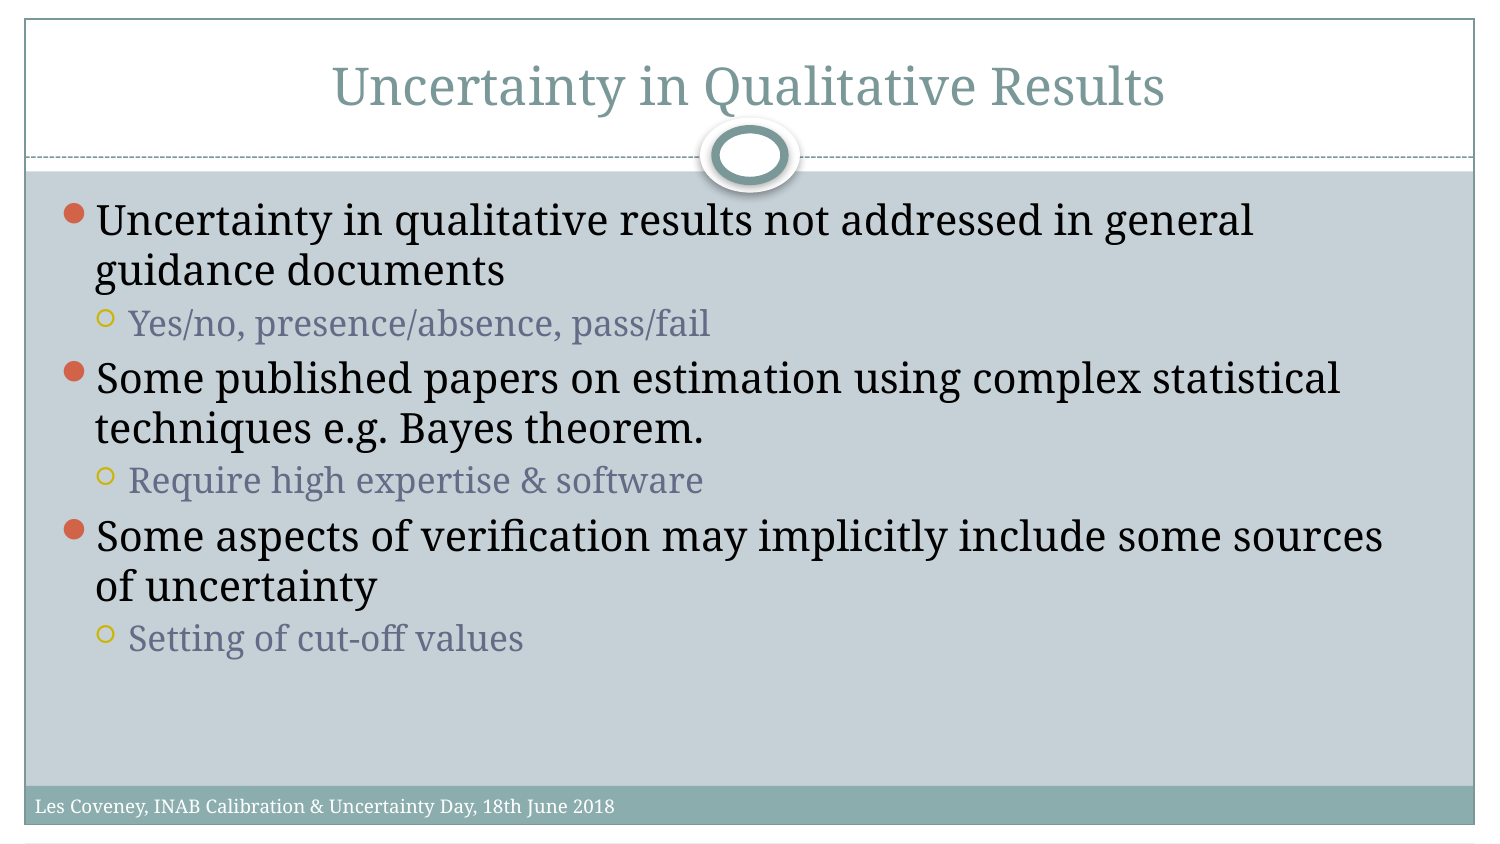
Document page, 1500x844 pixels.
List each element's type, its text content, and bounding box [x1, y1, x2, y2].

footer Les Coveney, INAB Calibration & Uncertainty Day, 18th June 2018 [23, 788, 883, 834]
list Uncertainty in qualitative results not addressed in general guidance documents Yes/no, presence/absence, pass/fail Some published papers on estimation using complex statistical techniques e.g. Bayes theorem. Require high expertise & software Some aspects of verification may implicitly include some sources of uncertainty Setting of cut-off values [49, 187, 1445, 751]
title Uncertainty in Qualitative Results [49, 28, 1450, 122]
